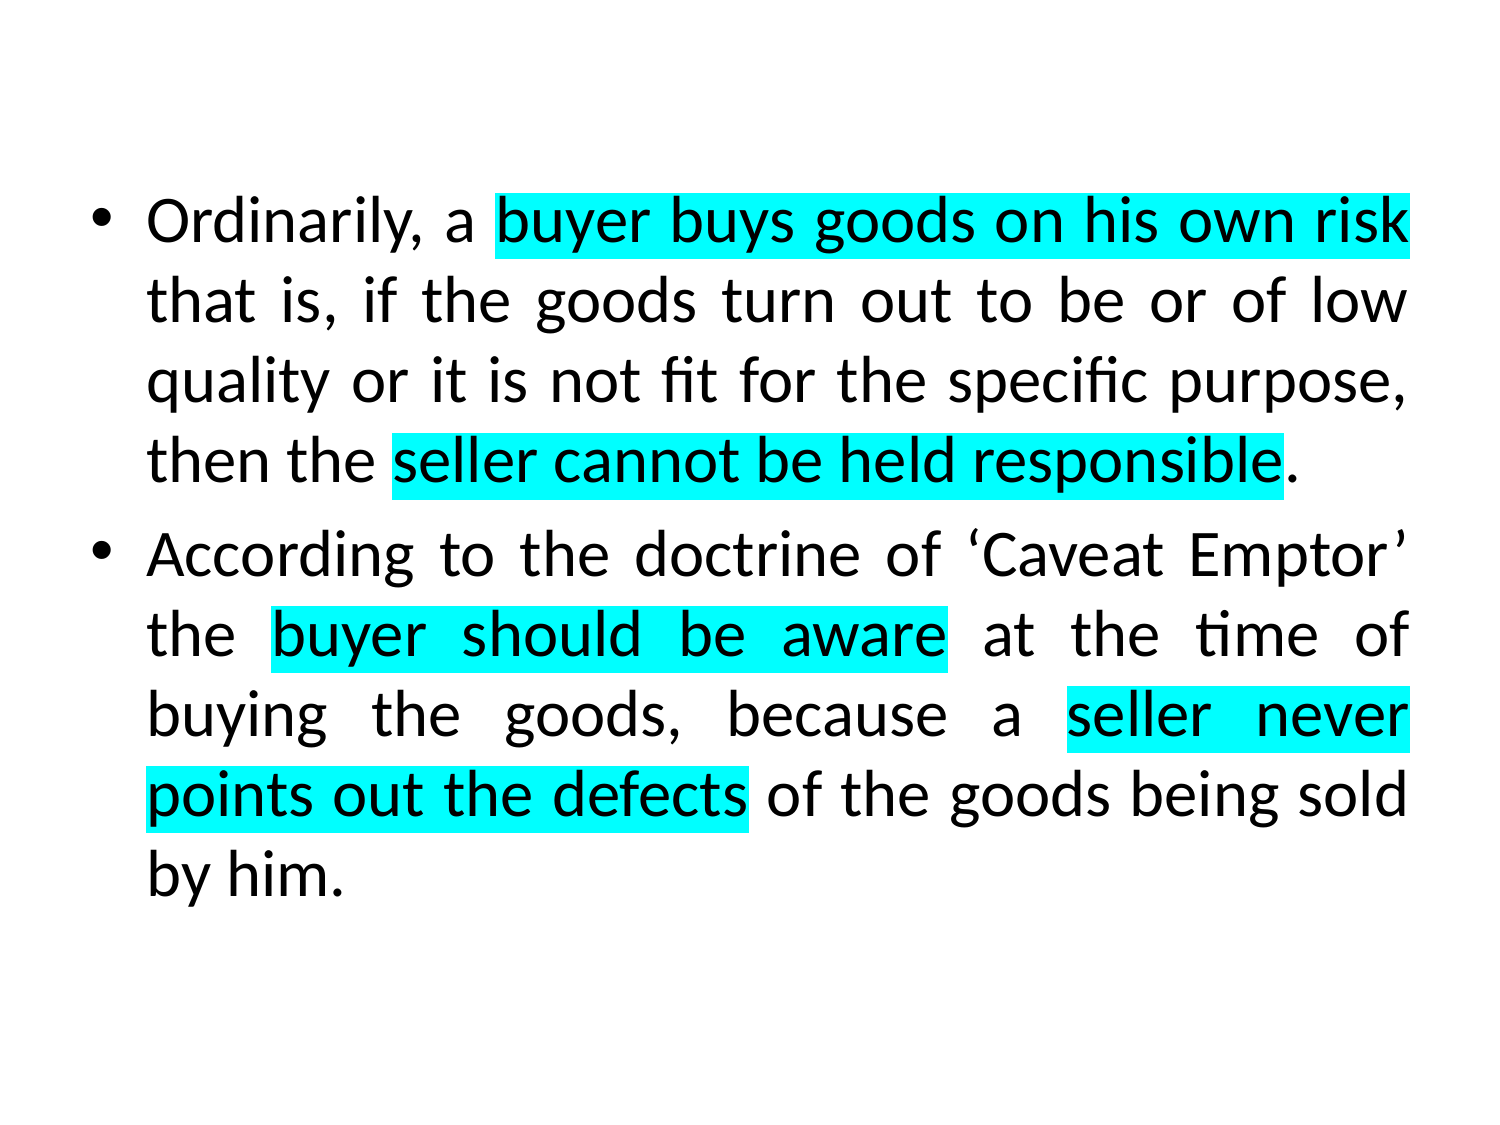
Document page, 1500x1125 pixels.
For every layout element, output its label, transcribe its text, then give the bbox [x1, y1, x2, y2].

list Ordinarily, a buyer buys goods on his own risk that is, if the goods turn out to be or of low quality or it is not fit for the specific purpose, then the seller cannot be held responsible. According to the doctrine of ‘Caveat Emptor’ the buyer should be aware at the time of buying the goods, because a seller never points out the defects of the goods being sold by him. [75, 75, 1425, 1005]
